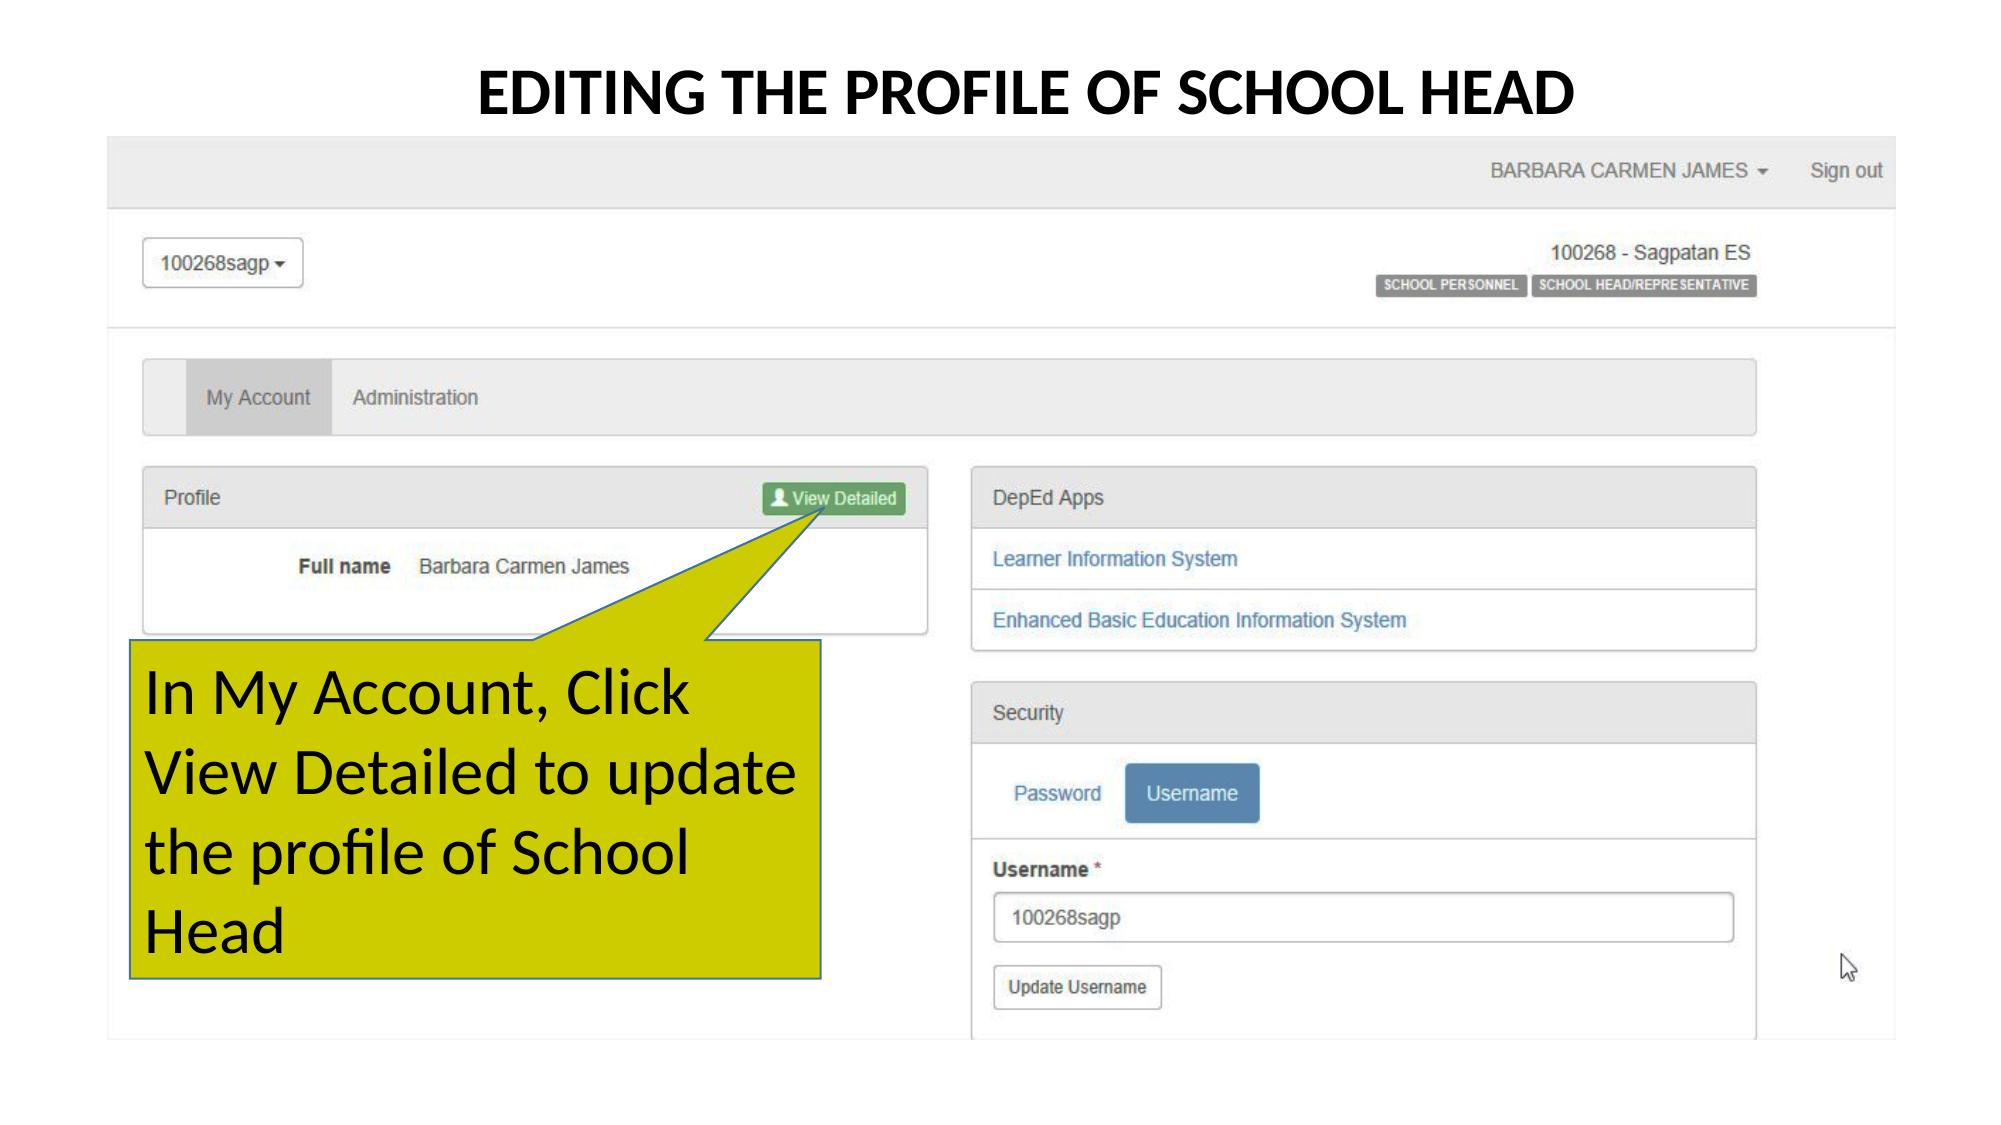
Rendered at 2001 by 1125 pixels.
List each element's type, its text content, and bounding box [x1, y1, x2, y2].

text_box EDITING THE PROFILE OF SCHOOL HEAD [447, 40, 1606, 135]
picture [107, 136, 1896, 1040]
